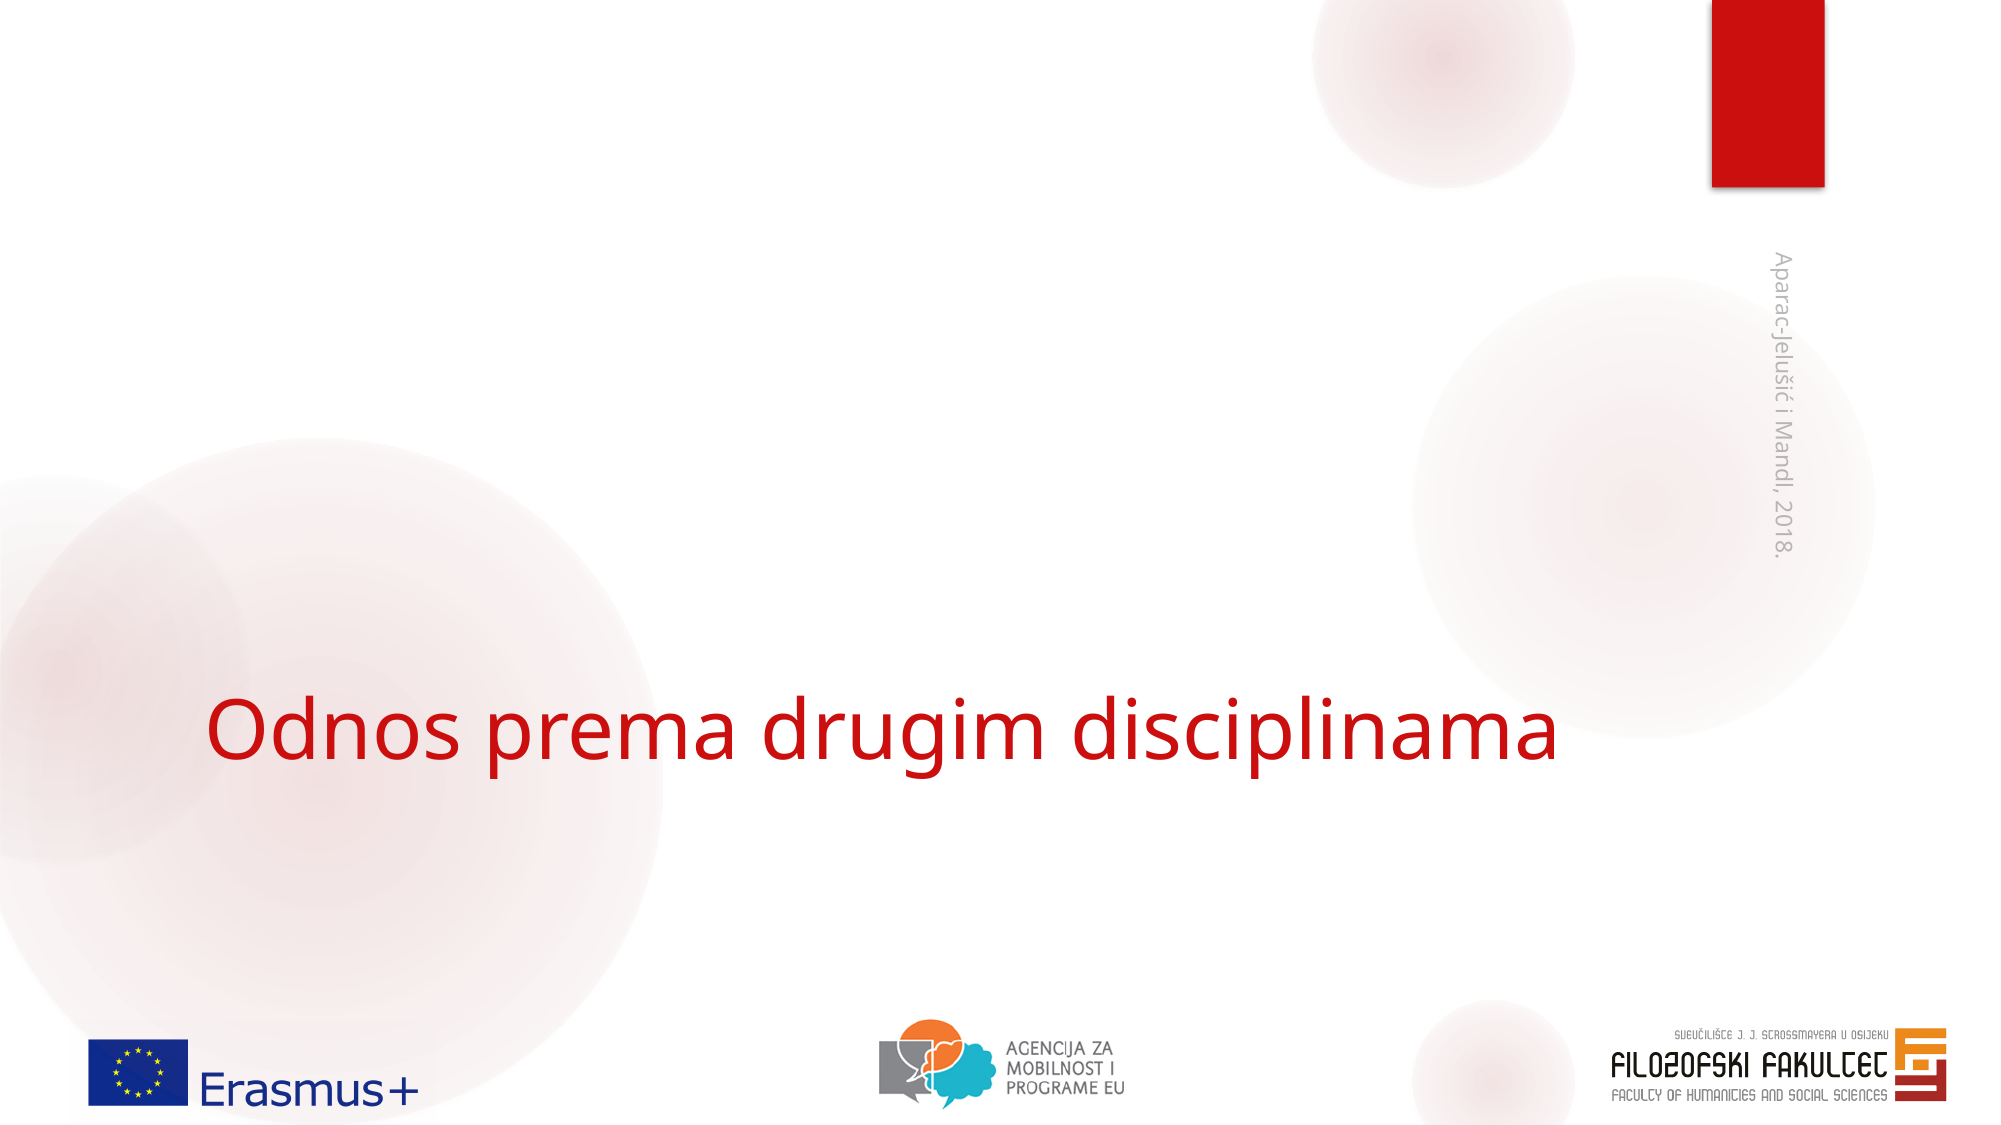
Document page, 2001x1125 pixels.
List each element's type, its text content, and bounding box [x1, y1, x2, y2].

title Odnos prema drugim disciplinama [189, 469, 1638, 784]
footer Aparac-Jelušić i Mandl, 2018. [1760, 237, 1811, 871]
picture [1610, 1017, 1951, 1112]
picture [879, 999, 1140, 1125]
picture [69, 1020, 437, 1125]
